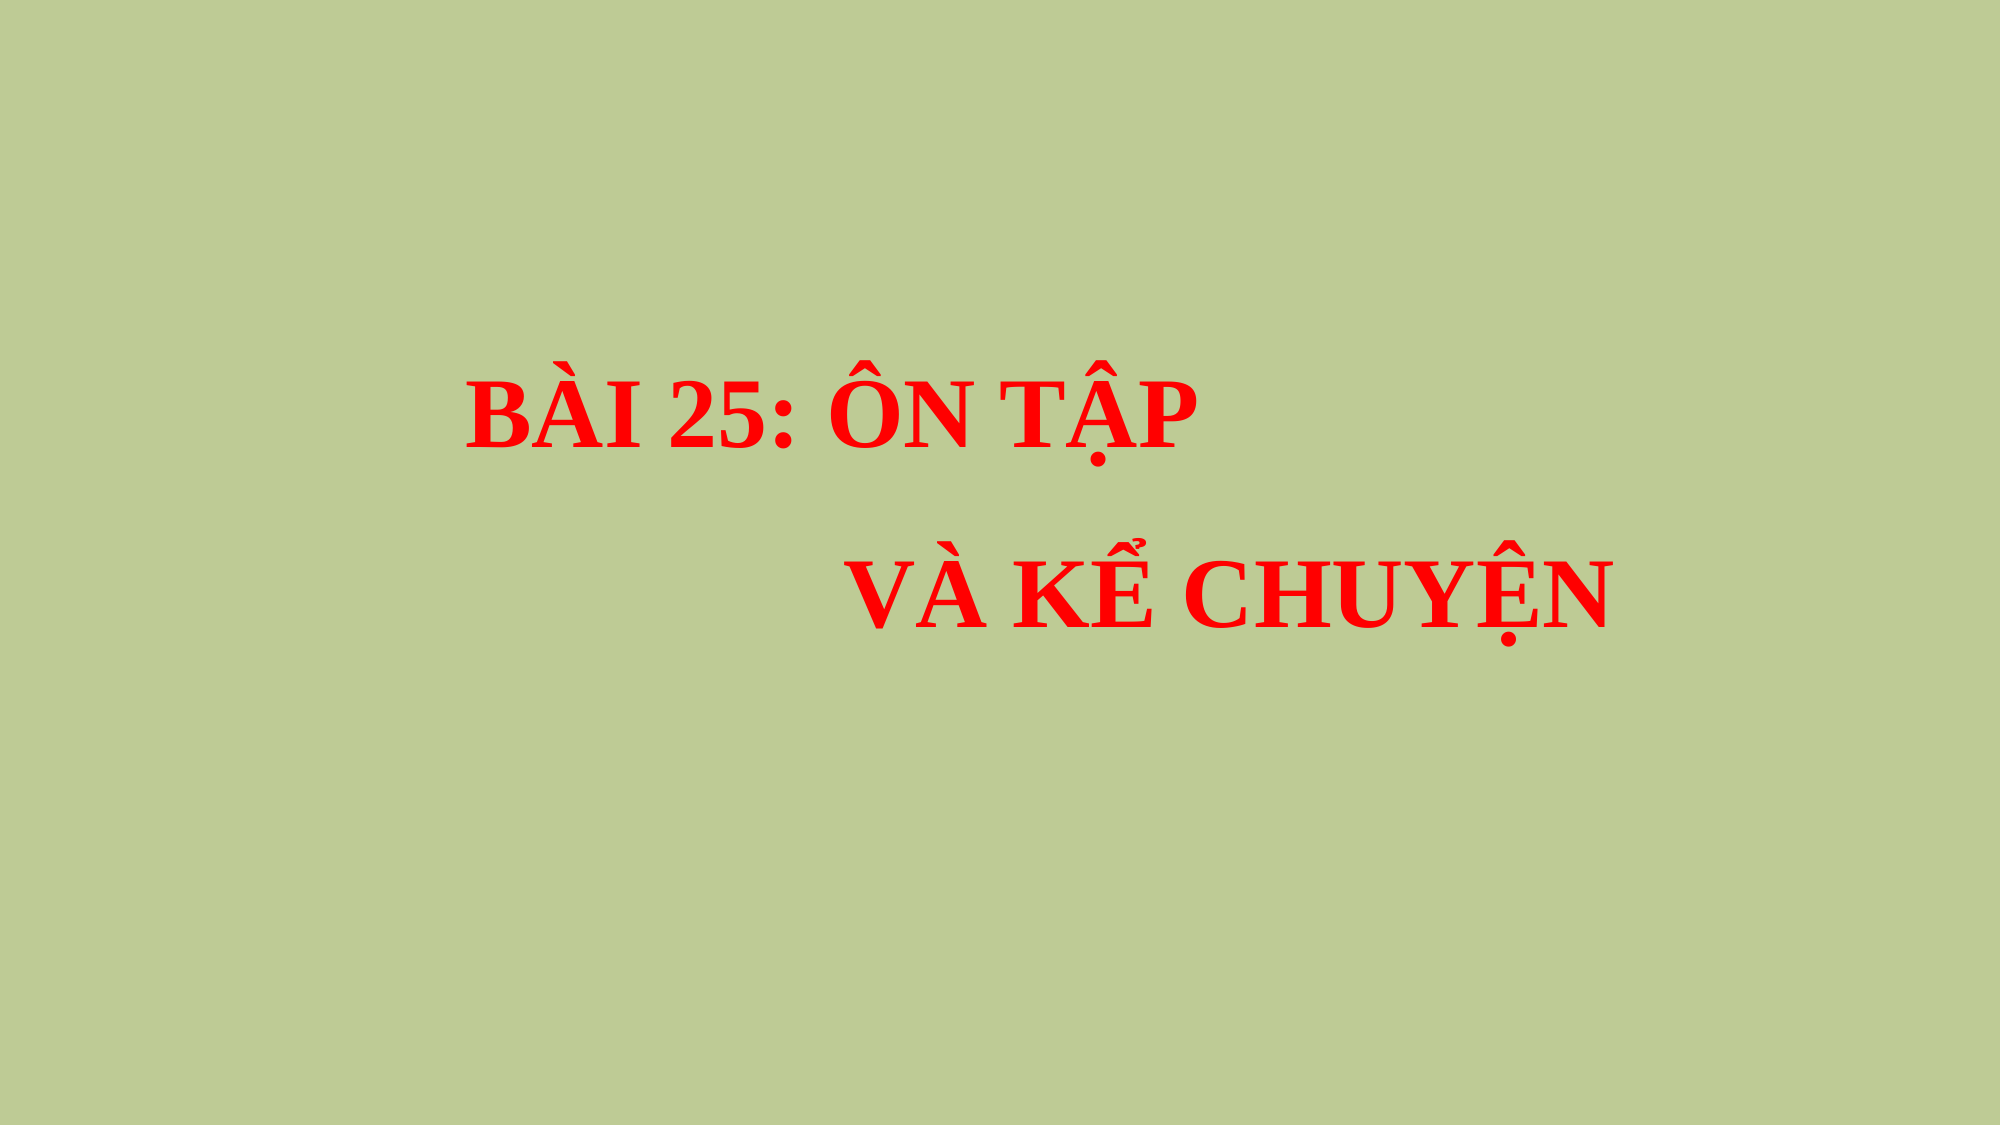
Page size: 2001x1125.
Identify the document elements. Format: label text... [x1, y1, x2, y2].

text_box BÀI 25: ÔN TẬP VÀ KỂ CHUYỆN [0, 280, 1685, 1015]
